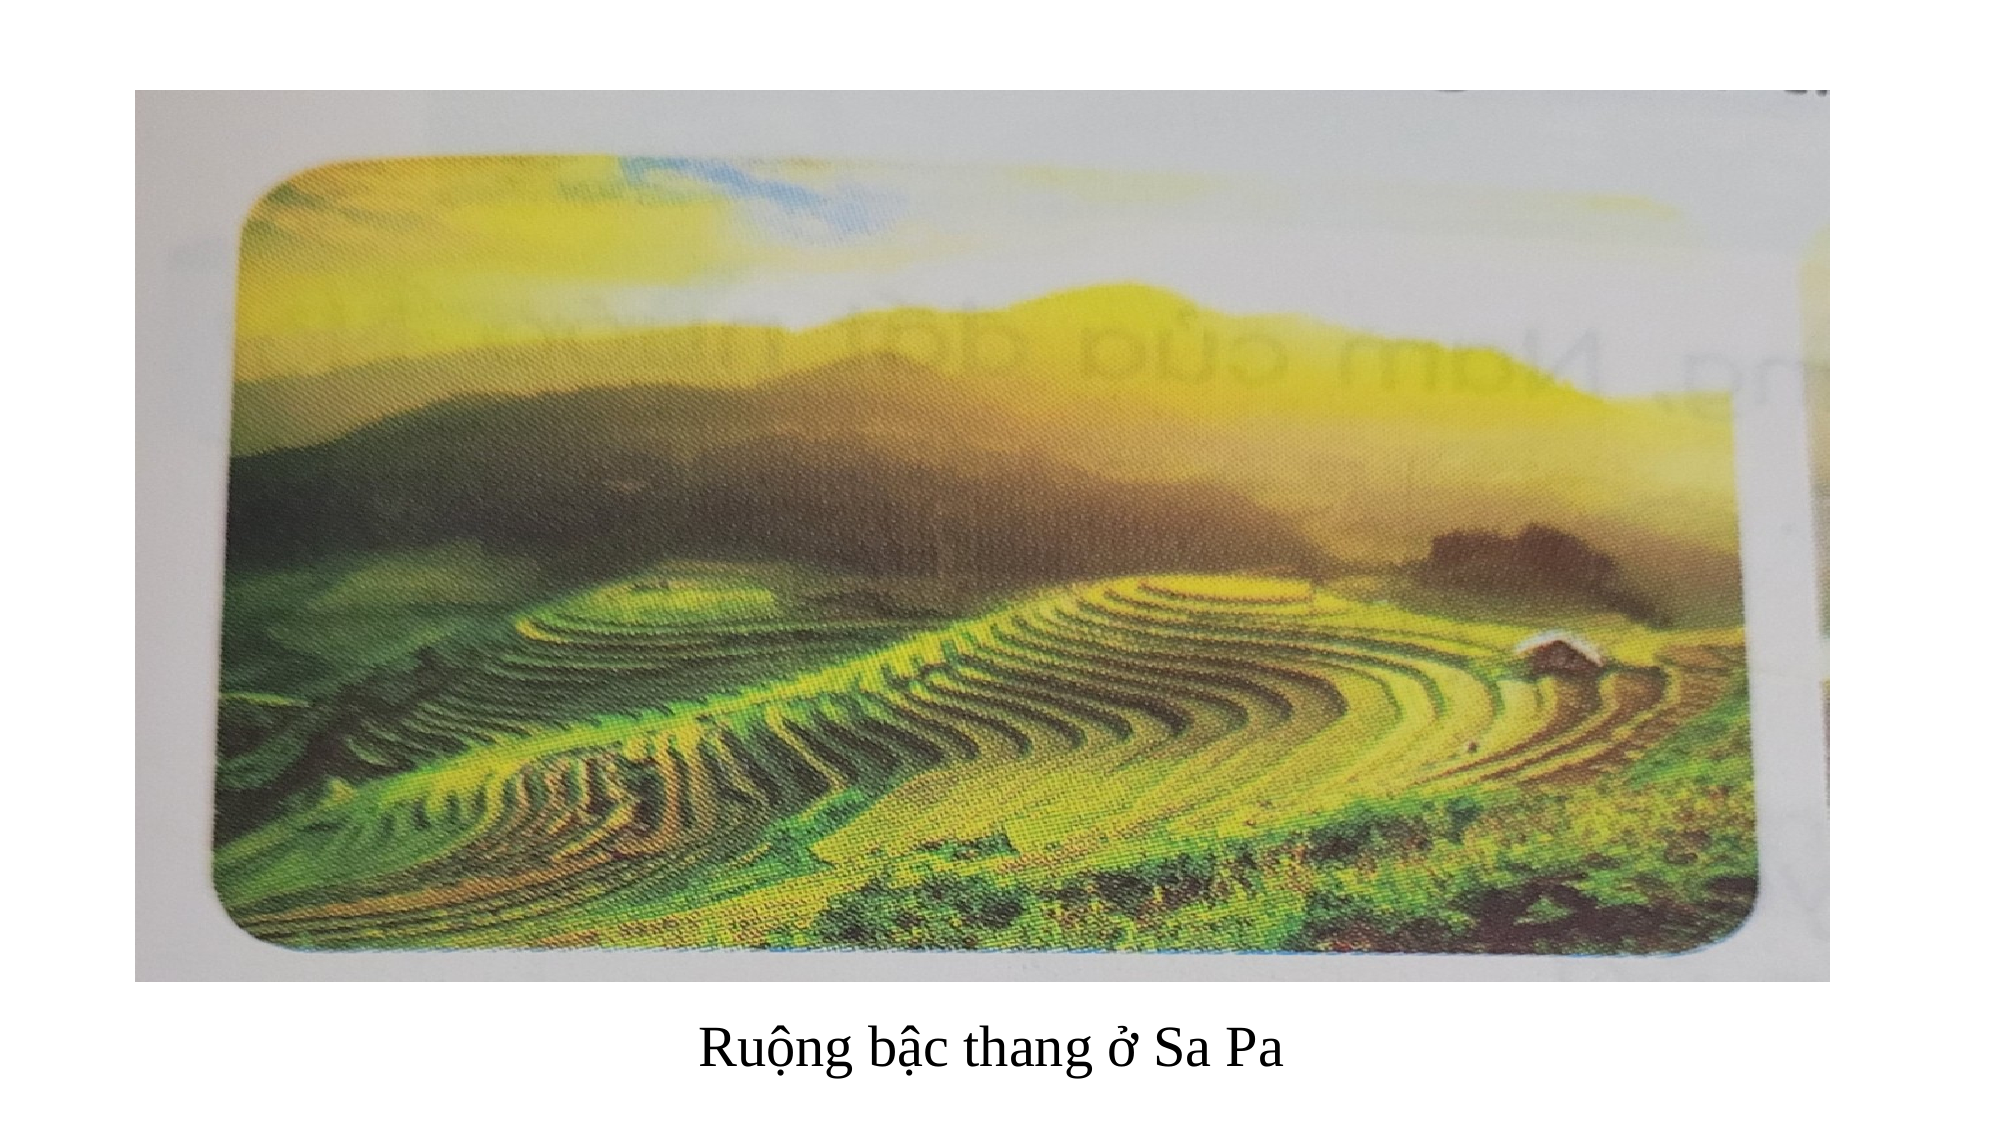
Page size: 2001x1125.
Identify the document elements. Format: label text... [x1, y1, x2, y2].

picture [134, 90, 1830, 982]
text_box Ruộng bậc thang ở Sa Pa [683, 1000, 1333, 1086]
